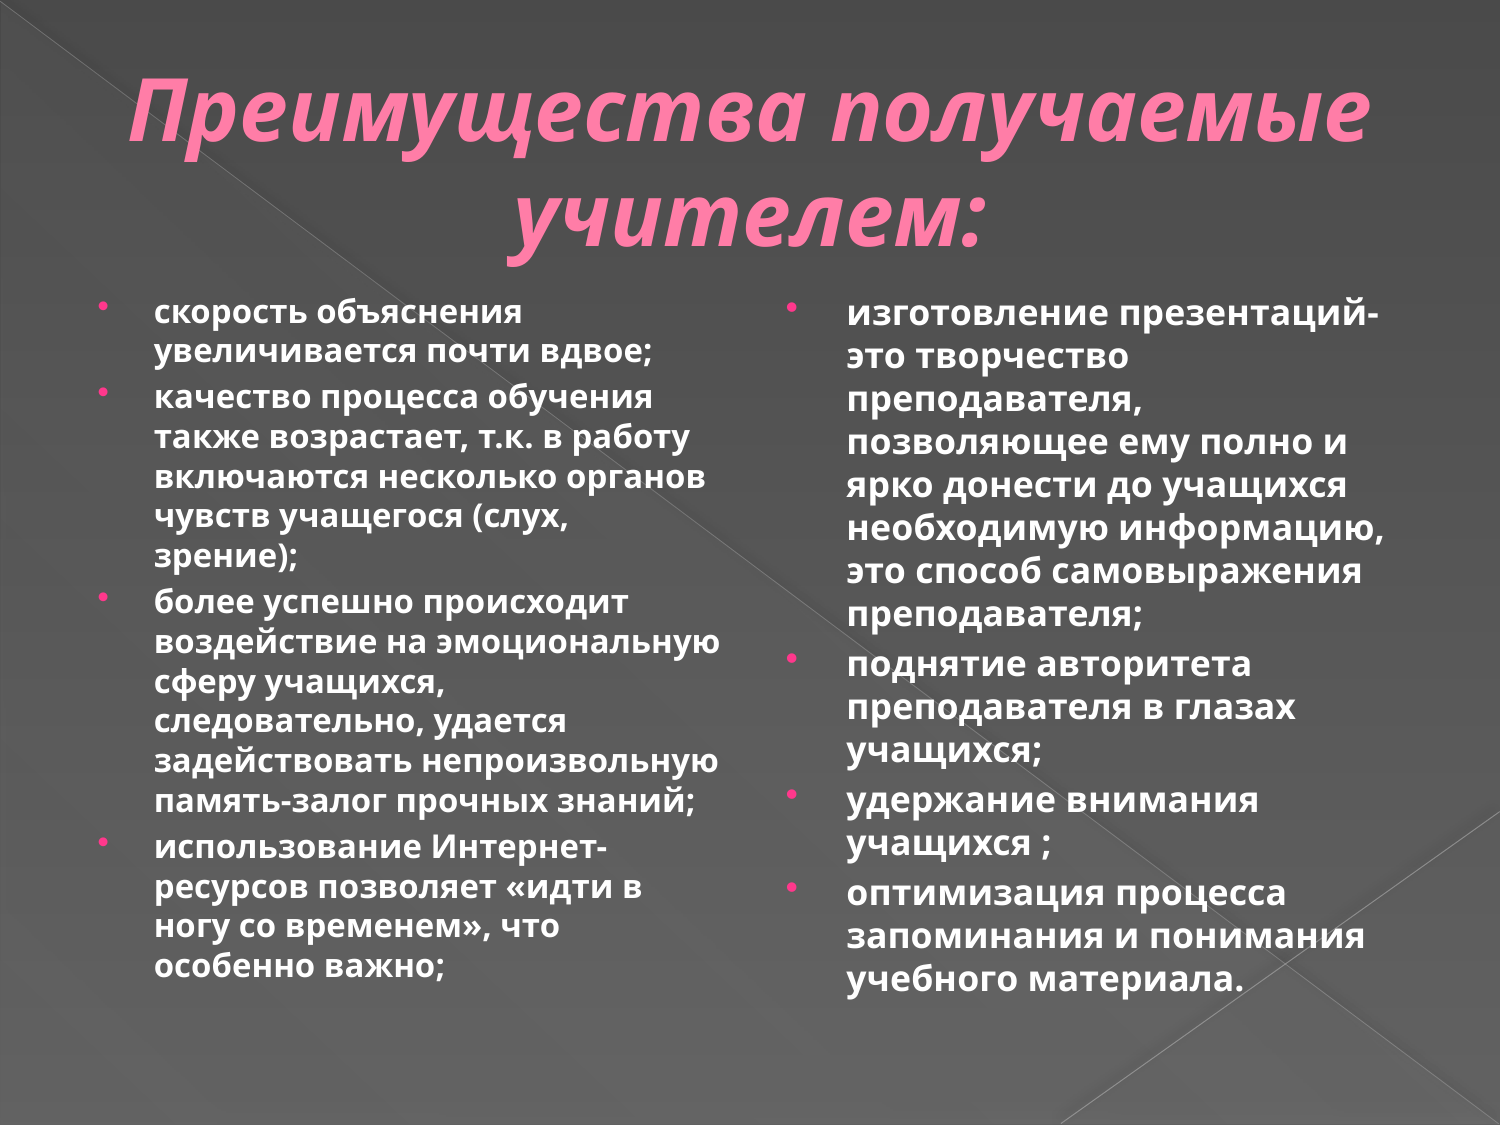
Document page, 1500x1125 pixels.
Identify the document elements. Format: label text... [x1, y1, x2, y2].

list изготовление презентаций- это творчество преподавателя, позволяющее ему полно и ярко донести до учащихся необходимую информацию, это способ самовыражения преподавателя; поднятие авторитета преподавателя в глазах учащихся; удержание внимания учащихся ; оптимизация процесса запоминания и понимания учебного материала. [762, 282, 1425, 1025]
list скорость объяснения увеличивается почти вдвое; качество процесса обучения также возрастает, т.к. в работу включаются несколько органов чувств учащегося (слух, зрение); более успешно происходит воздействие на эмоциональную сферу учащихся, следовательно, удается задействовать непроизвольную память-залог прочных знаний; использование Интернет-ресурсов позволяет «идти в ногу со временем», что особенно важно; [75, 282, 738, 1025]
title Преимущества получаемые учителем: [75, 43, 1425, 274]
